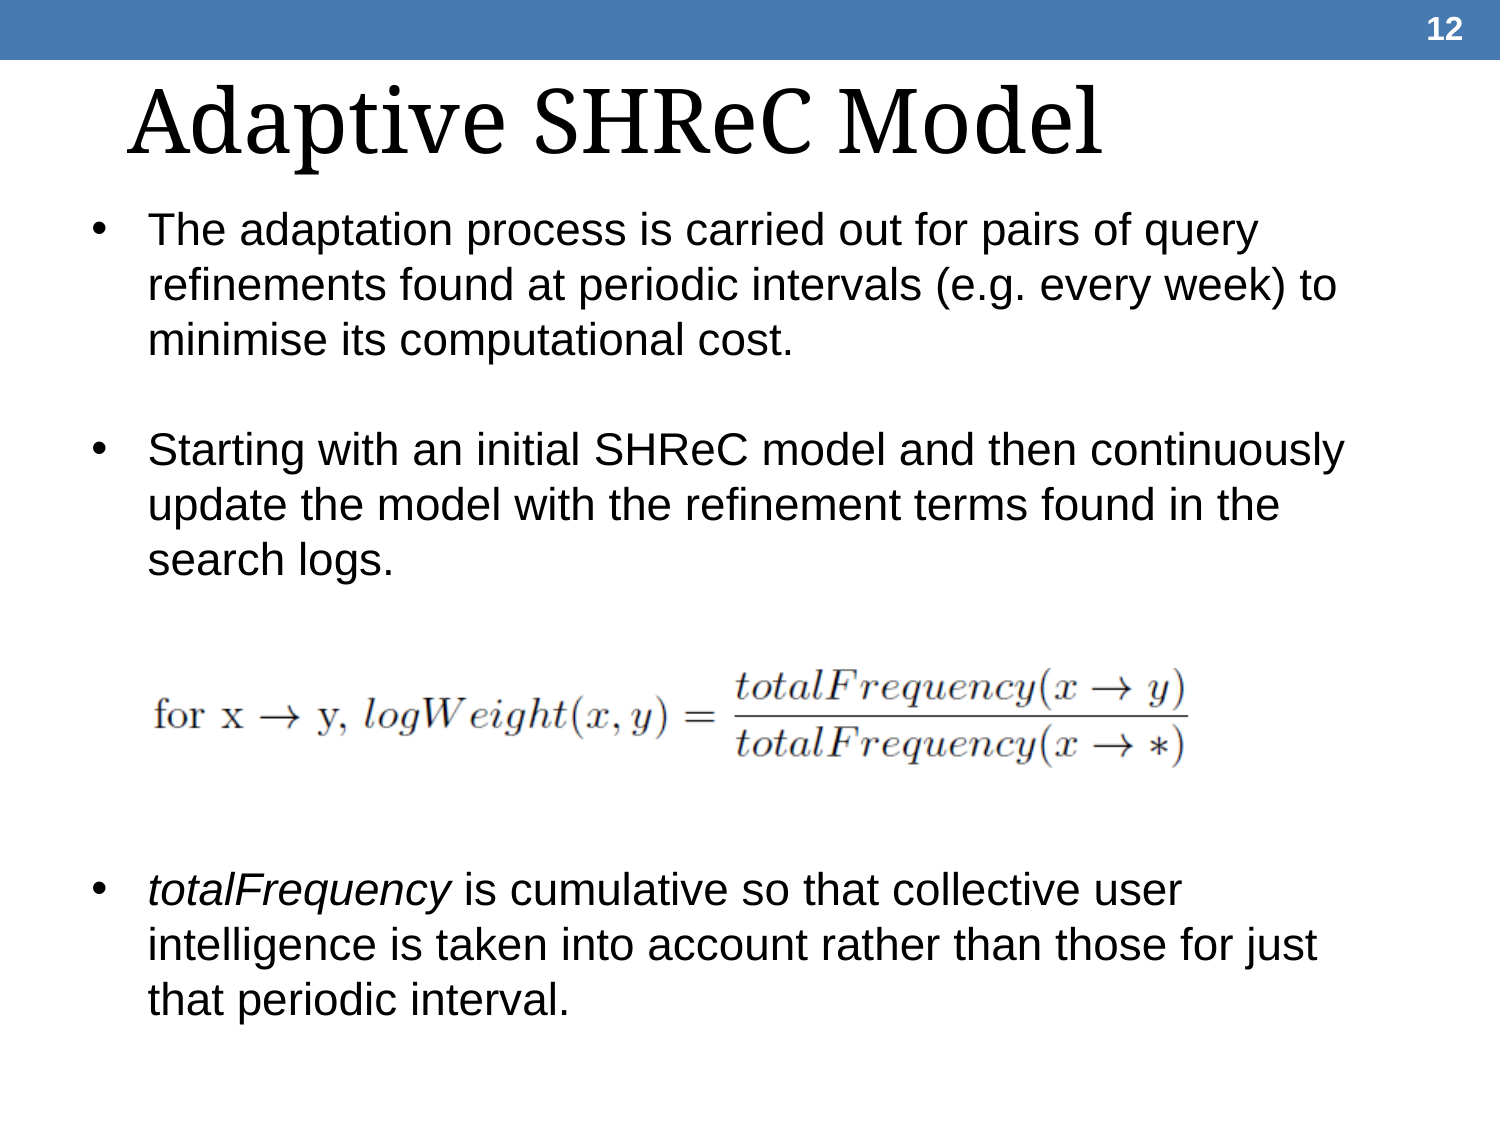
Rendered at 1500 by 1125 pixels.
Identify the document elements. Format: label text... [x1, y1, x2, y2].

text_box Adaptive SHReC Model [112, 56, 1300, 192]
slide_number 12 [1411, 0, 1495, 54]
picture [147, 668, 1204, 771]
text_box The adaptation process is carried out for pairs of query refinements found at periodic intervals (e.g. every week) to minimise its computational cost. Starting with an initial SHReC model and then continuously update the model with the refinement terms found in the search logs. totalFrequency is cumulative so that collective user intelligence is taken into account rather than those for just that periodic interval. [76, 192, 1400, 1032]
